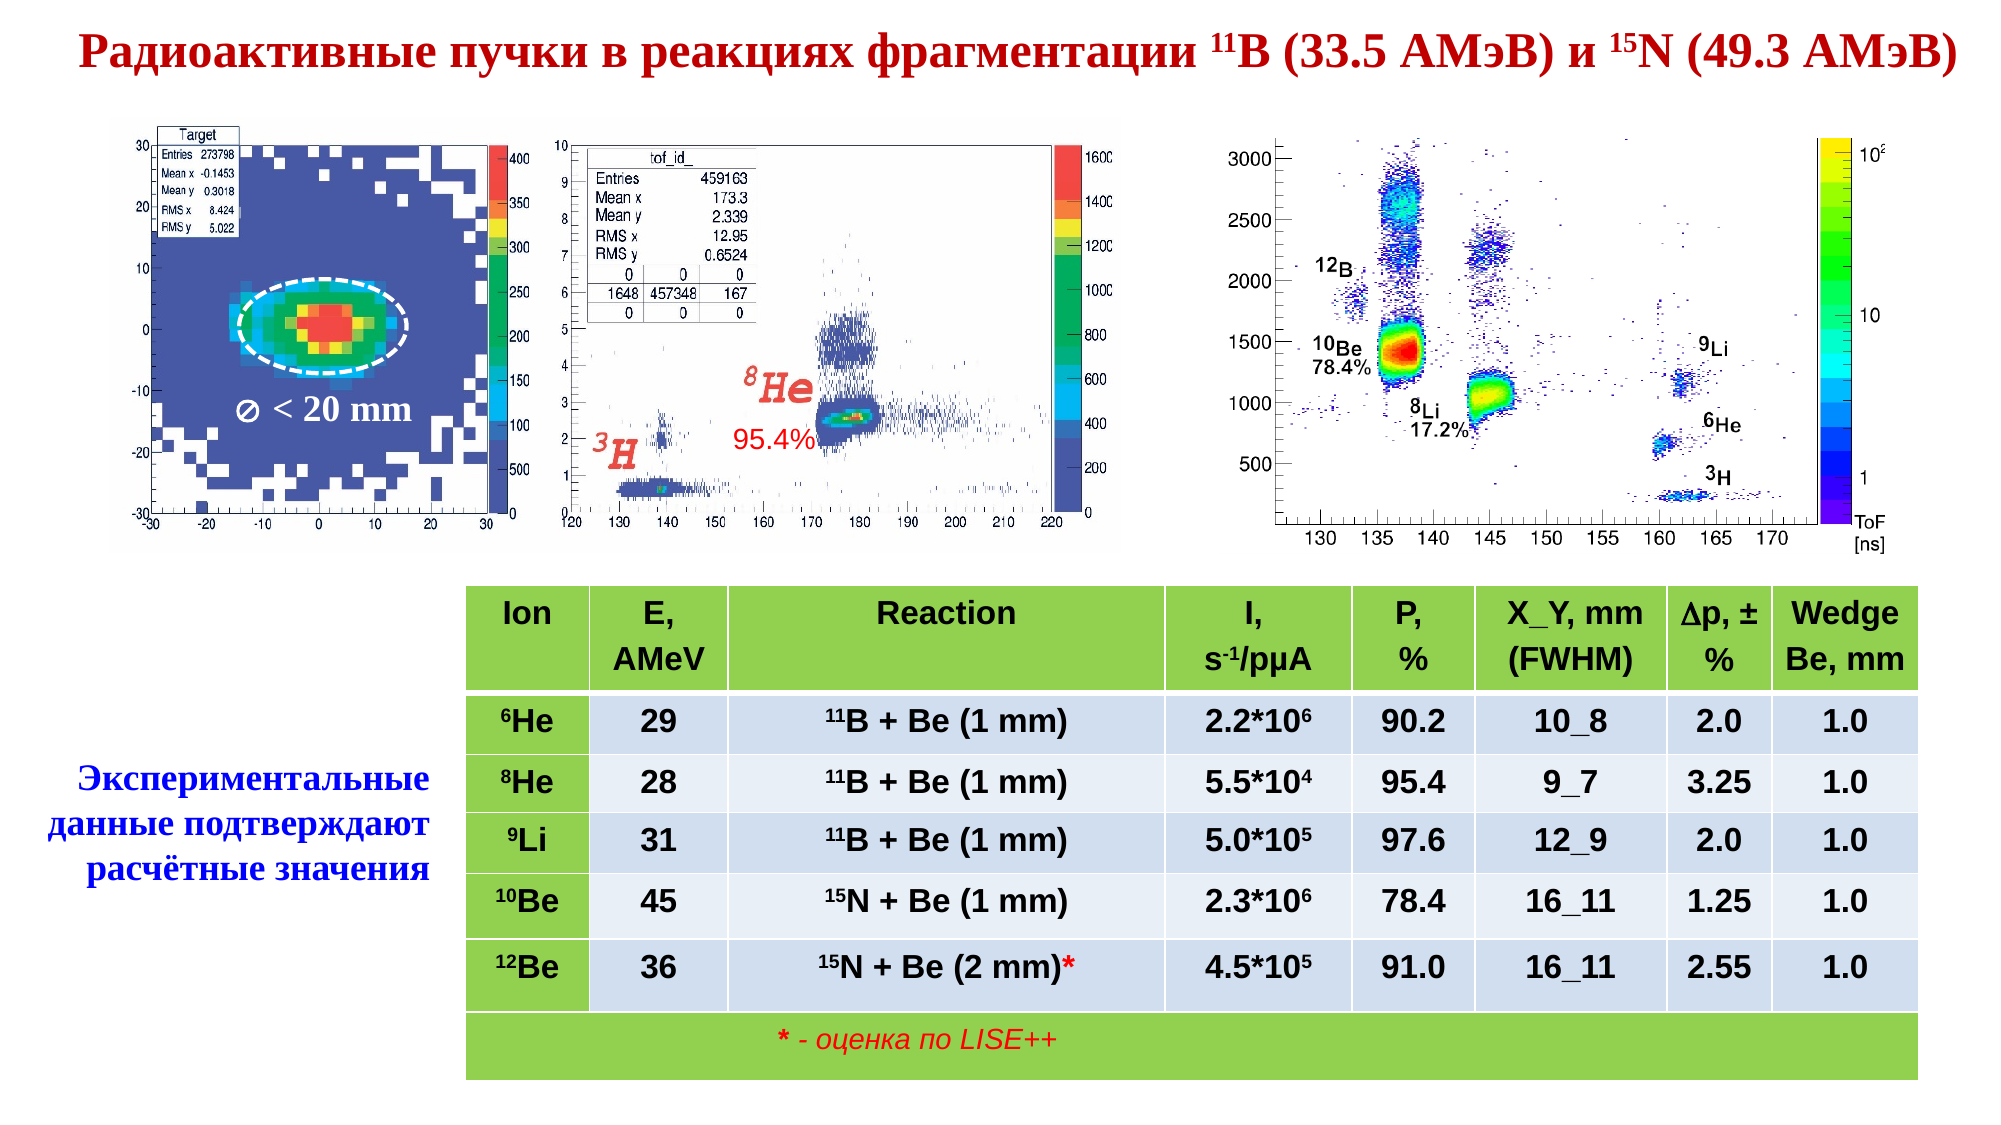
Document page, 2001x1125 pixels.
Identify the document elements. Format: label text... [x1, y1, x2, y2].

picture [1218, 138, 1885, 554]
table_cell 1.0 [1773, 755, 1918, 812]
table_cell 2.2*106 [1166, 696, 1351, 754]
table_header X_Y, mm (FWHM) [1476, 586, 1666, 690]
table_cell 1.0 [1773, 813, 1918, 873]
table_cell 2.55 [1668, 940, 1771, 1011]
table_cell 10_8 [1476, 696, 1666, 754]
table_cell 1.0 [1773, 874, 1918, 938]
table_header p, ±% [1668, 586, 1771, 690]
table_cell 29 [590, 696, 727, 754]
table_cell 91.0 [1353, 940, 1474, 1011]
table_cell 6He [466, 696, 589, 754]
table_cell 1.0 [1773, 940, 1918, 1011]
table_cell 28 [590, 755, 727, 812]
table_cell 16_11 [1476, 940, 1666, 1011]
table_cell 97.6 [1353, 813, 1474, 873]
table_cell 36 [590, 940, 727, 1011]
table_cell 12Be [466, 940, 589, 1011]
table_header I, s-1/pµA [1166, 586, 1351, 690]
table_cell 95.4 [1353, 755, 1474, 812]
text_box * - оценка по LISE++ [763, 1013, 1406, 1063]
table_cell 9Li [466, 813, 589, 873]
table_cell 2.0 [1668, 696, 1771, 754]
table_cell 90.2 [1353, 696, 1474, 754]
table_cell 78.4 [1353, 874, 1474, 938]
table_cell 11B + Be (1 mm) [729, 696, 1164, 754]
table_cell 5.5*104 [1166, 755, 1351, 812]
table_header Wedge Be, mm [1773, 586, 1918, 690]
table_cell 12_9 [1476, 813, 1666, 873]
table_header E, AMeV [590, 586, 727, 690]
table_cell 16_11 [1476, 874, 1666, 938]
table_header P, % [1353, 586, 1474, 690]
table_cell 15N + Be (2 mm)* [729, 940, 1164, 1011]
table_header Reaction [729, 586, 1164, 690]
table_cell 11B + Be (1 mm) [729, 755, 1164, 812]
table_cell 9_7 [1476, 755, 1666, 812]
table_cell 1.25 [1668, 874, 1771, 938]
table_cell [466, 1013, 1918, 1080]
table_cell 1.0 [1773, 696, 1918, 754]
table_cell 2.3*106 [1166, 874, 1351, 938]
table_cell 3.25 [1668, 755, 1771, 812]
table_cell 31 [590, 813, 727, 873]
text_box Радиоактивные пучки в реакциях фрагментации 11B (33.5 АМэВ) и 15N (49.3 АМэВ) [63, 10, 1974, 85]
table_cell 10Be [466, 874, 589, 938]
table_cell 8He [466, 755, 589, 812]
table_cell 15N + Be (1 mm) [729, 874, 1164, 938]
picture [109, 117, 1122, 554]
table_cell 2.0 [1668, 813, 1771, 873]
text_box Экспериментальные данные подтверждают расчётные значения [0, 745, 445, 896]
table_cell 45 [590, 874, 727, 938]
table_header Ion [466, 586, 589, 690]
table_cell 4.5*105 [1166, 940, 1351, 1011]
table_cell 5.0*105 [1166, 813, 1351, 873]
table_cell 11B + Be (1 mm) [729, 813, 1164, 873]
